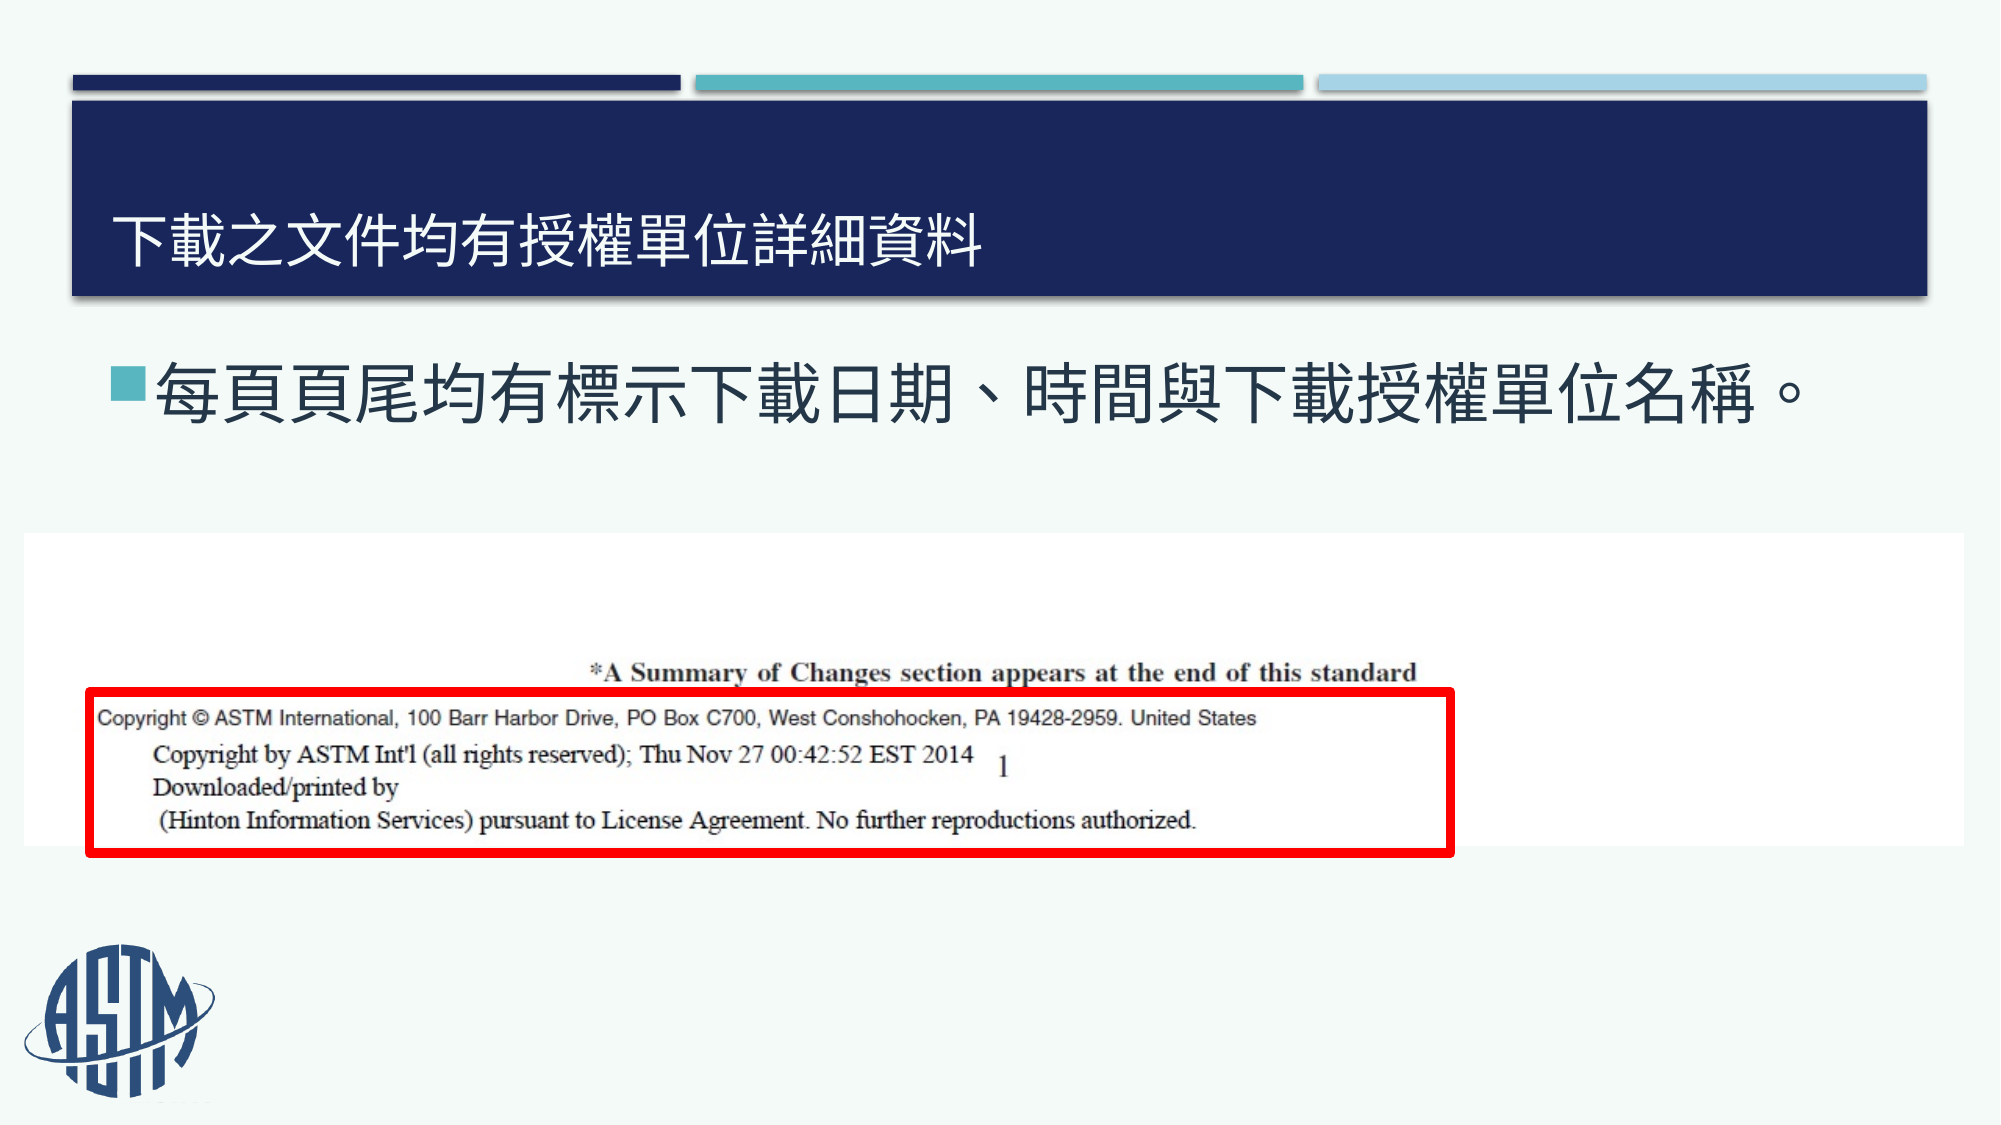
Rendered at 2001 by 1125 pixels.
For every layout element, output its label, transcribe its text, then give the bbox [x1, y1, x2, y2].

title 下載之文件均有授權單位詳細資料 [95, 115, 1905, 282]
picture [0, 918, 249, 1125]
list 每頁頁尾均有標示下載日期、時間與下載授權單位名稱。 [89, 122, 1899, 531]
picture [24, 532, 1965, 847]
